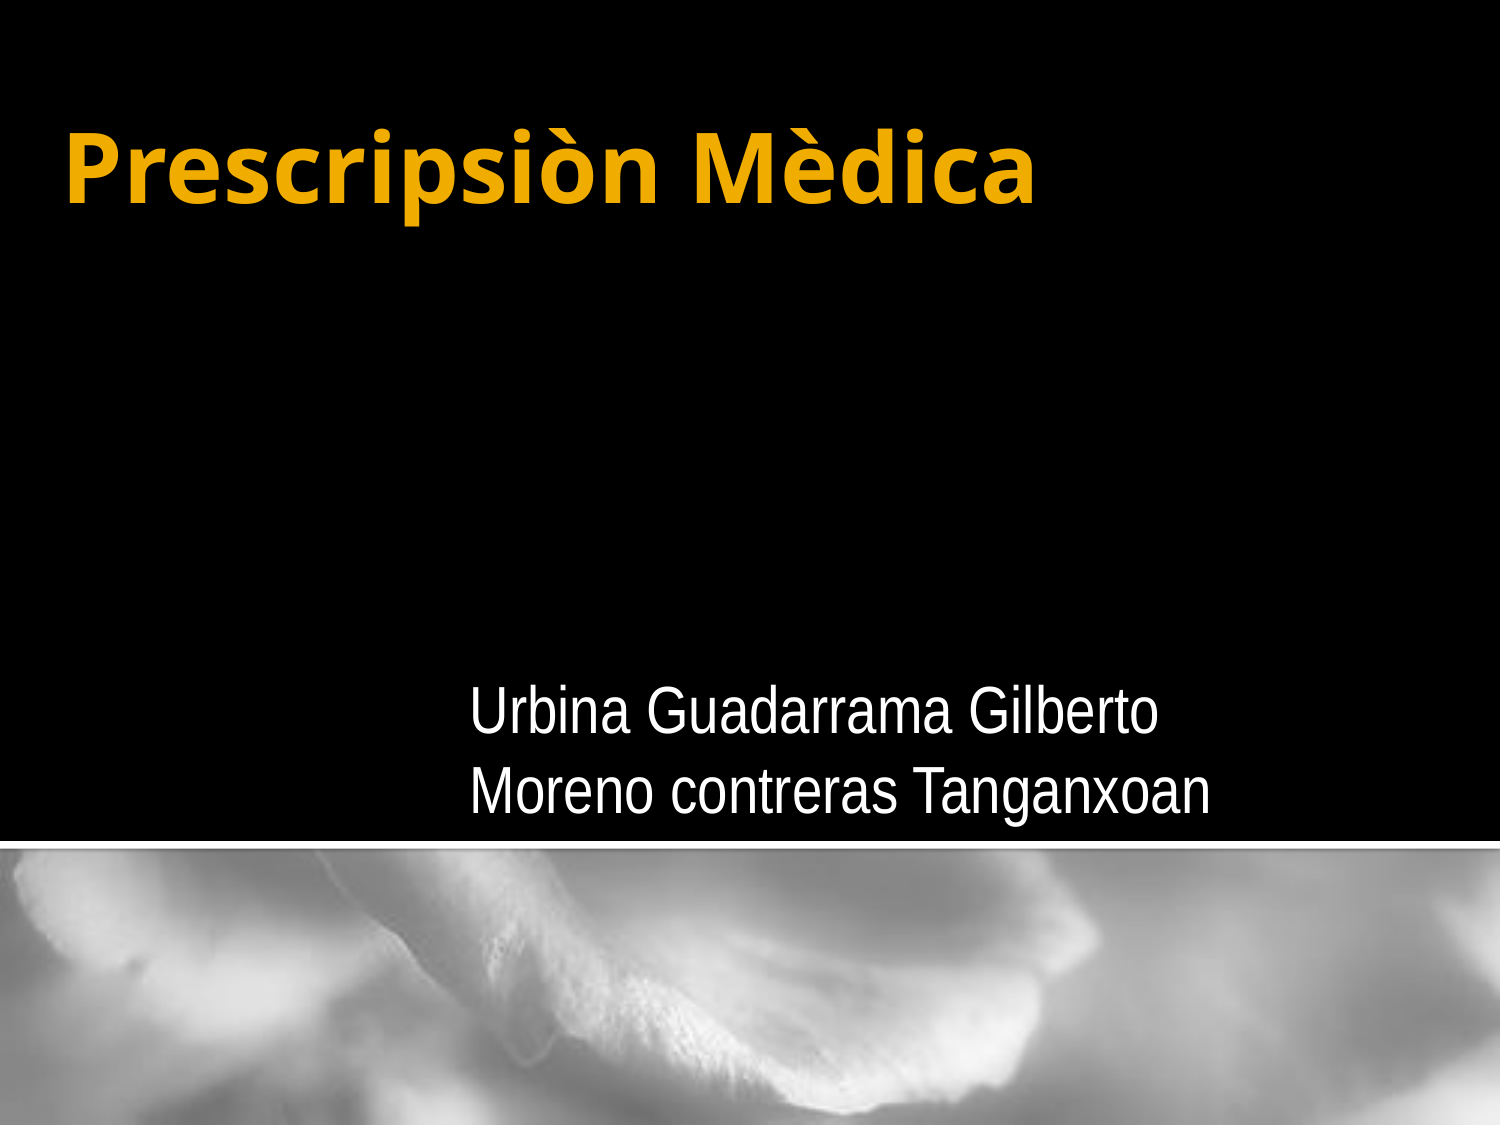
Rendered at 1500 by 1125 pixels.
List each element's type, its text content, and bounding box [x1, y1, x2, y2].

title Prescripsiòn Mèdica [46, 105, 1322, 347]
subtitle Urbina Guadarrama Gilberto Moreno contreras Tanganxoan [450, 539, 1500, 827]
